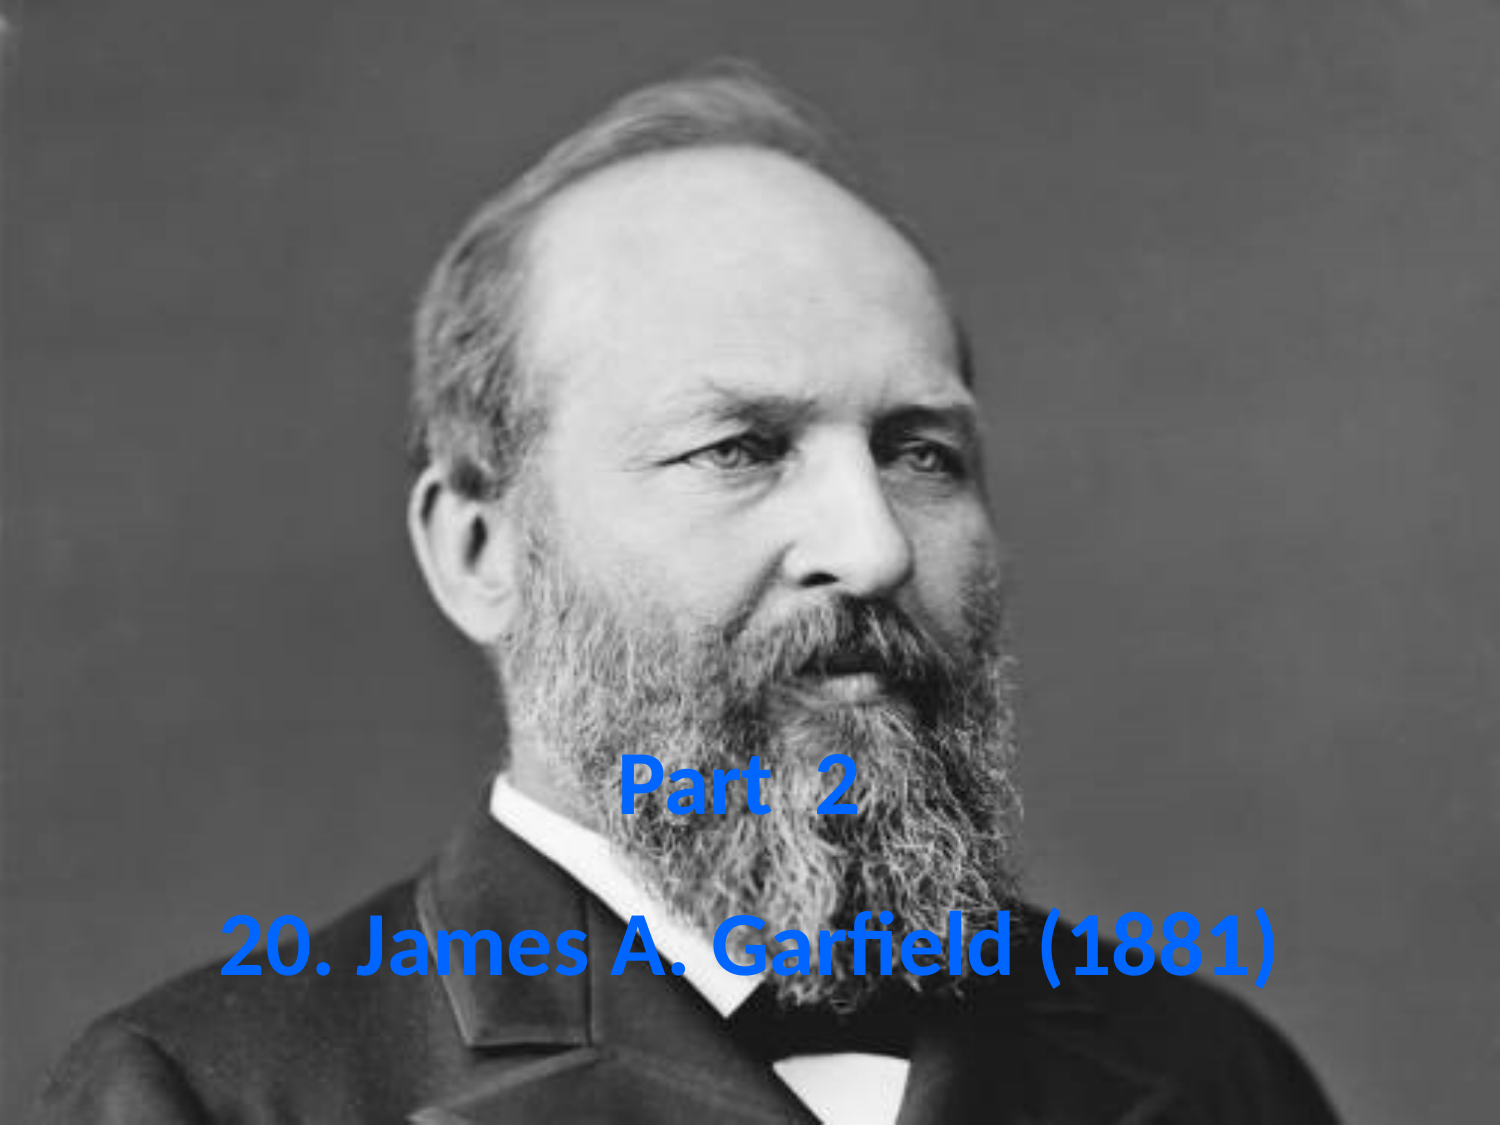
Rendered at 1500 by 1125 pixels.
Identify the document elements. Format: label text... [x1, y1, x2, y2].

title 20. James A. Garfield (1881) [75, 827, 1425, 1050]
text_box Part 2 [580, 708, 920, 848]
picture [0, 0, 1500, 1125]
